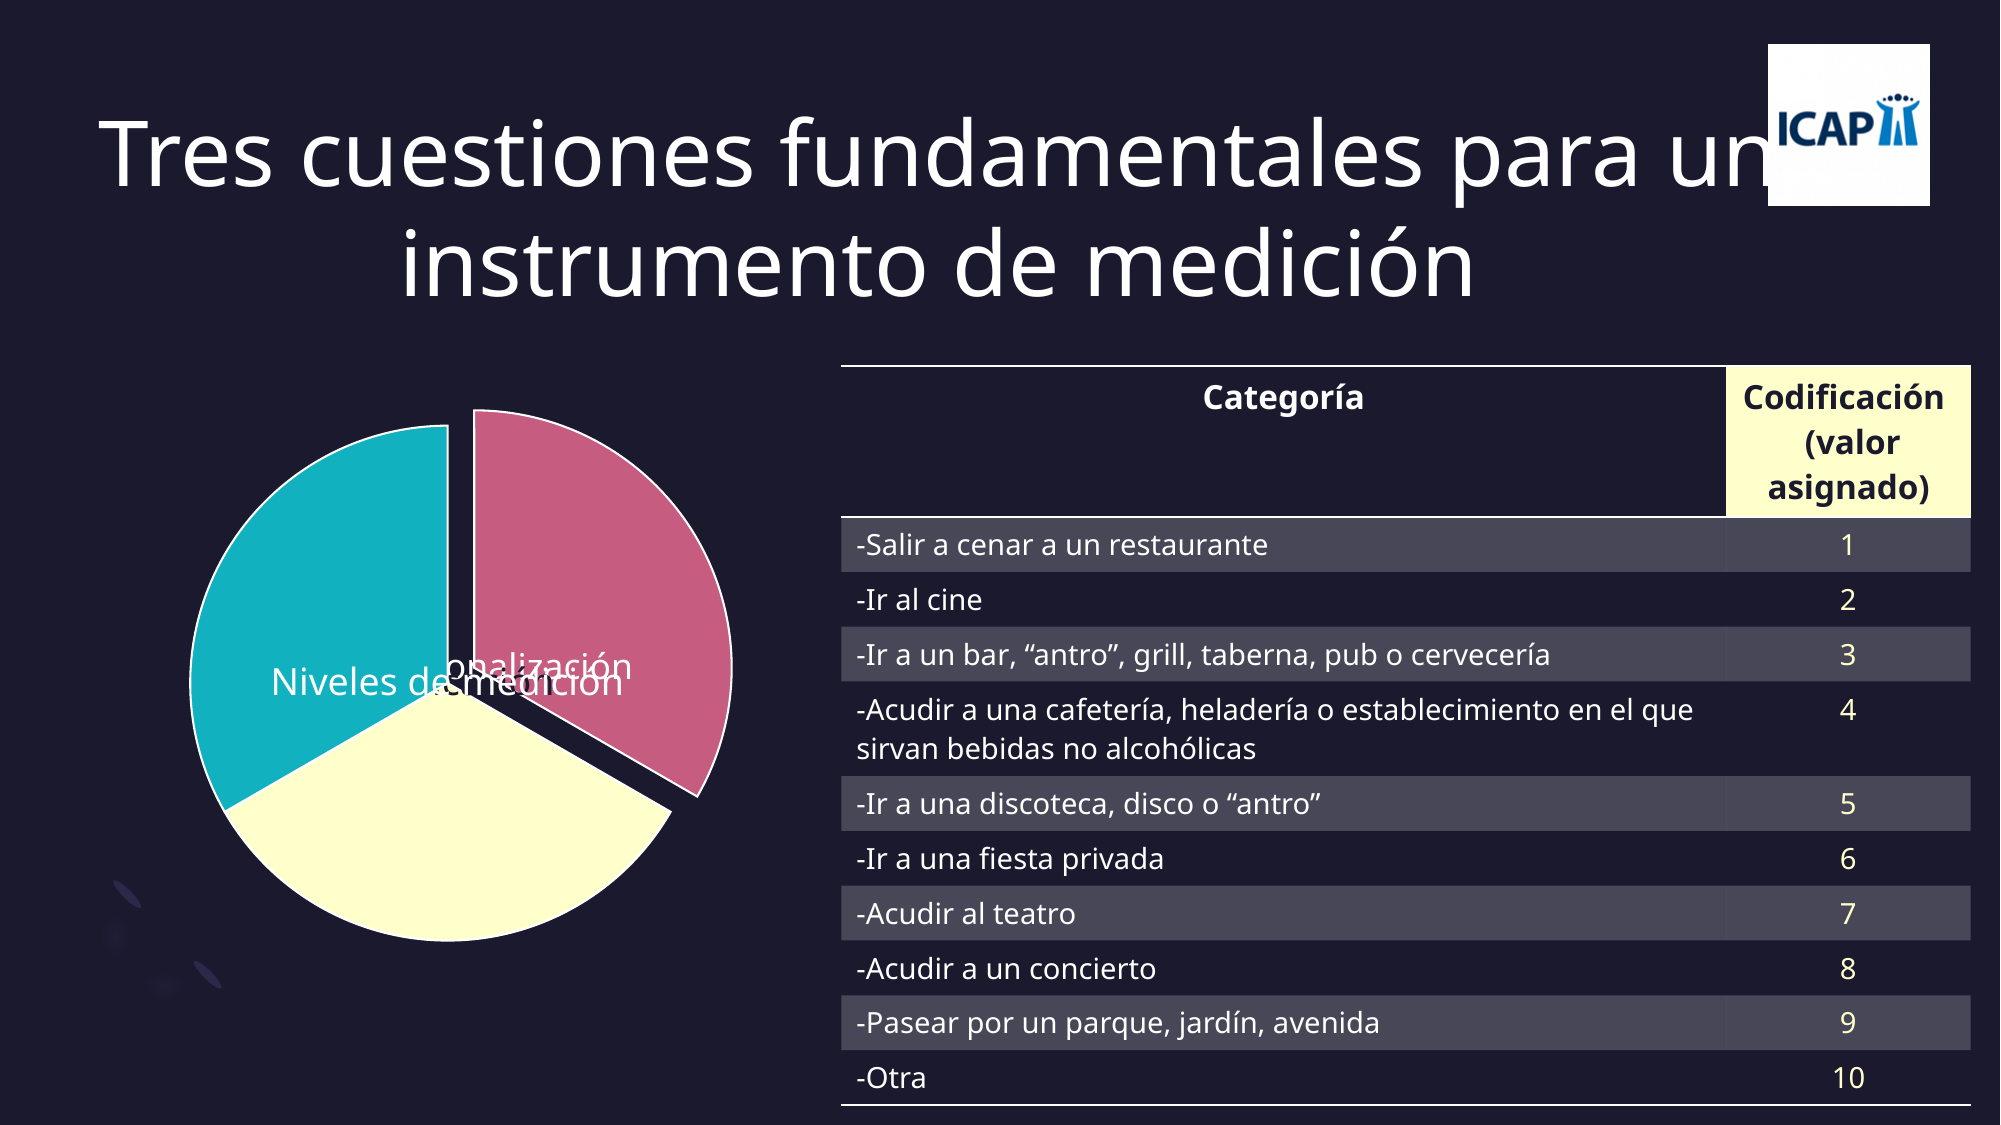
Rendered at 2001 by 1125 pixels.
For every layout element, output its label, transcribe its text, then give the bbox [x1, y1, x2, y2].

table_cell -Acudir al teatro [893, 886, 1726, 940]
table_cell 8 [1726, 940, 1971, 995]
table_cell -Salir a cenar a un restaurante [893, 518, 1726, 572]
table_cell 7 [1726, 886, 1971, 940]
table_cell 1 [1726, 518, 1971, 572]
table_cell 3 [1726, 627, 1971, 681]
table_header Codificación (valor asignado) [1726, 367, 1971, 516]
table_cell -Acudir a un concierto [841, 940, 1726, 995]
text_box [29, 369, 893, 983]
table_cell 9 [1726, 995, 1971, 1050]
table_cell 10 [1726, 1050, 1971, 1104]
table_cell 2 [1726, 572, 1971, 627]
picture [1768, 44, 1930, 206]
title Tres cuestiones fundamentales para un instrumento de medición [29, 96, 1849, 315]
table_cell 6 [1726, 831, 1971, 886]
table_cell -Acudir a una cafetería, heladería o establecimiento en el que sirvan bebidas no alcohólicas [893, 681, 1726, 776]
table_cell 5 [1726, 776, 1971, 831]
table_cell -Otra [841, 1050, 1726, 1104]
table_cell 4 [1726, 681, 1971, 776]
table_cell -Pasear por un parque, jardín, avenida [841, 995, 1726, 1050]
table_header Categoría [841, 367, 1726, 516]
table_cell -Ir a un bar, “antro”, grill, taberna, pub o cervecería [893, 627, 1726, 681]
table_cell -Ir al cine [893, 572, 1726, 627]
table_cell -Ir a una fiesta privada [893, 831, 1726, 886]
table_cell -Ir a una discoteca, disco o “antro” [893, 776, 1726, 831]
